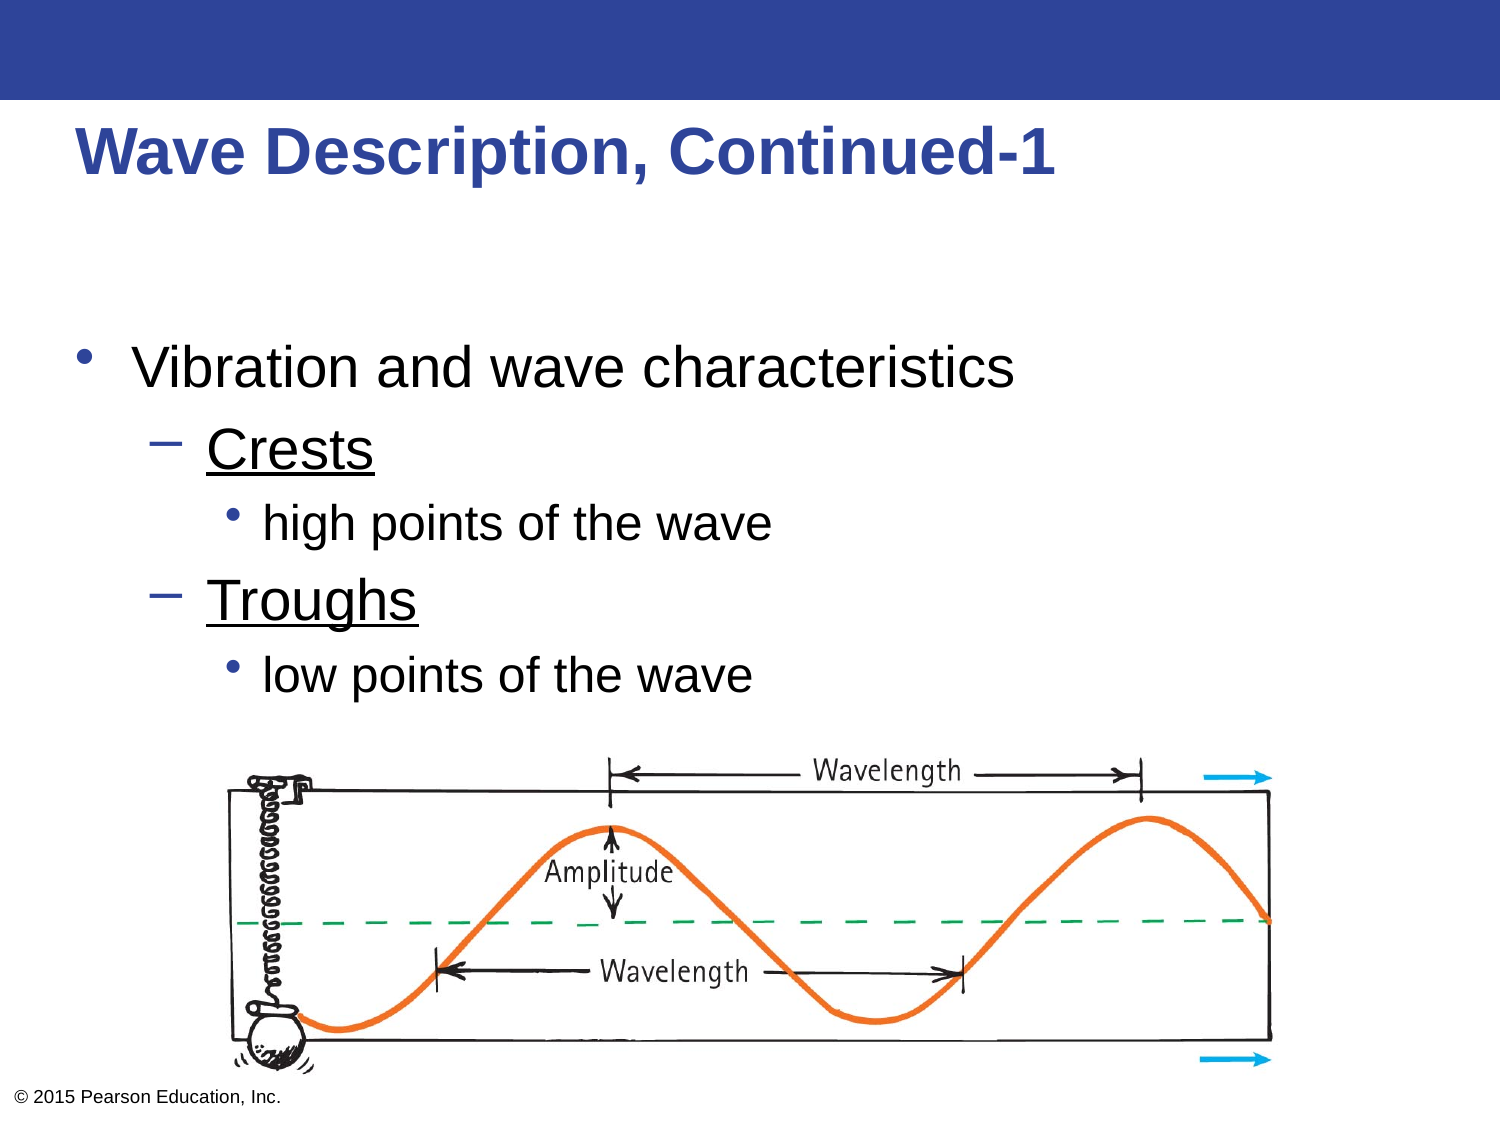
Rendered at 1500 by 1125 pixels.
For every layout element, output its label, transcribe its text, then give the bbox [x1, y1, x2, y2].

picture [218, 749, 1280, 1077]
list Vibration and wave characteristics Crests high points of the wave Troughs low points of the wave [59, 321, 1410, 794]
title Wave Description, Continued-1 [0, 100, 1500, 196]
